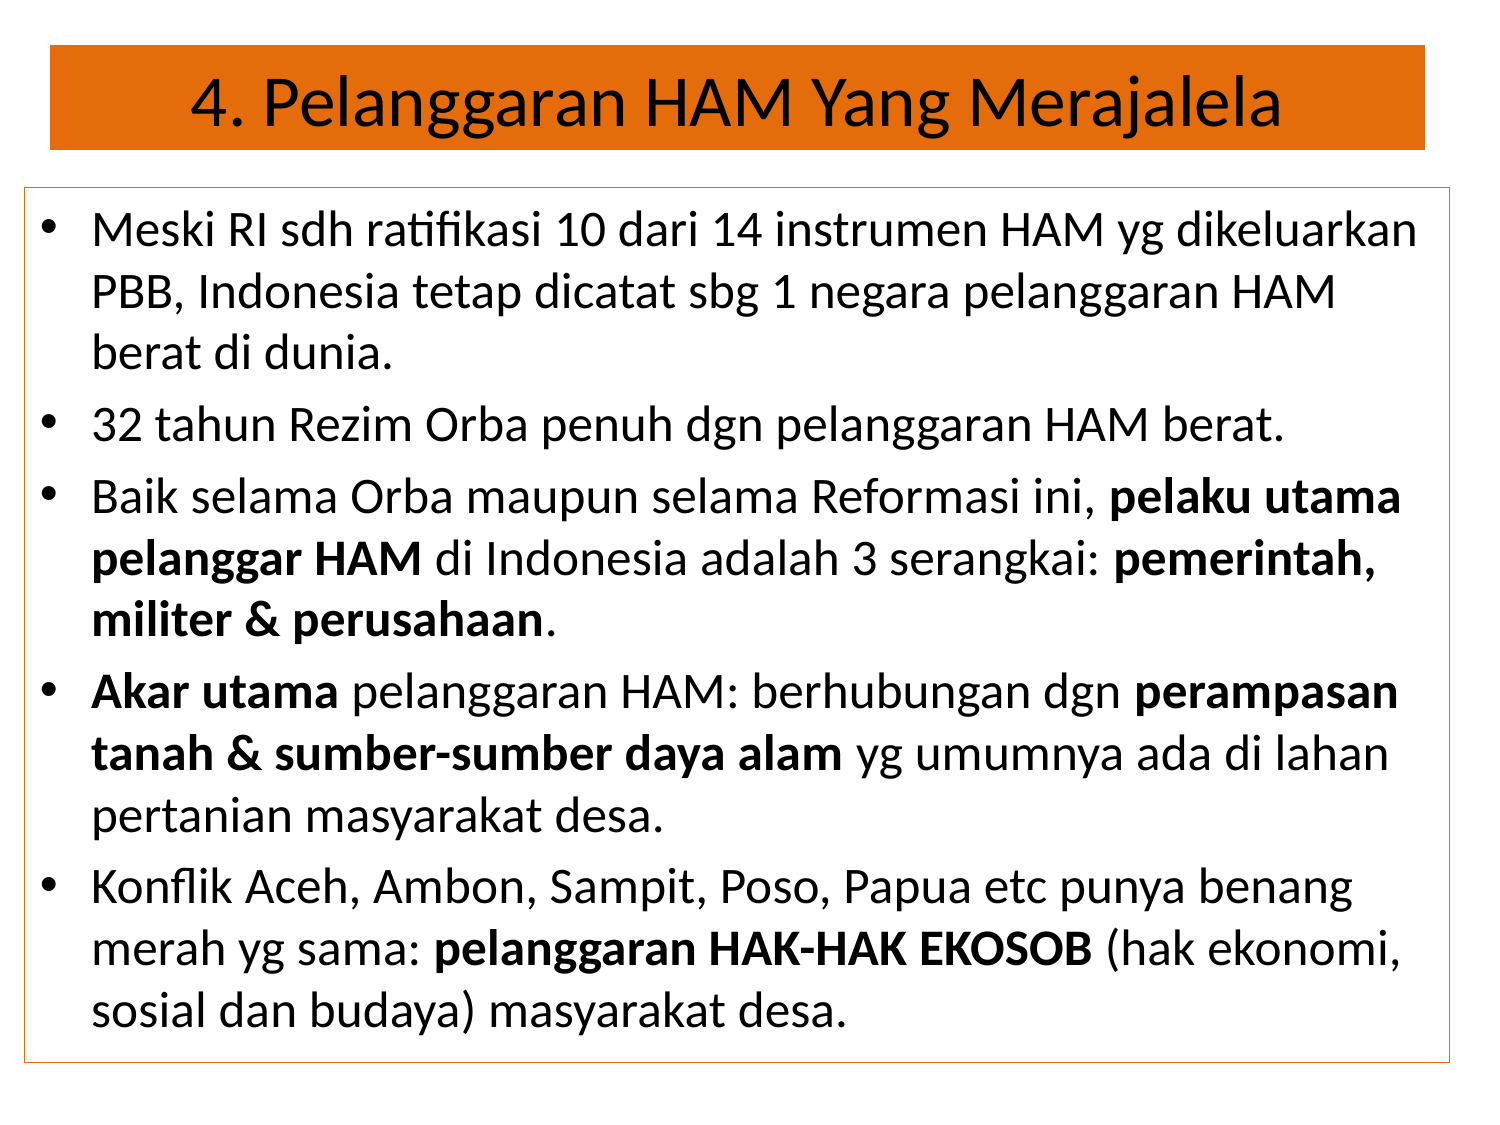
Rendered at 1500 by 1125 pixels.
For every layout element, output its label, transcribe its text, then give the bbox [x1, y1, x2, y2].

list Meski RI sdh ratifikasi 10 dari 14 instrumen HAM yg dikeluarkan PBB, Indonesia tetap dicatat sbg 1 negara pelanggaran HAM berat di dunia. 32 tahun Rezim Orba penuh dgn pelanggaran HAM berat. Baik selama Orba maupun selama Reformasi ini, pelaku utama pelanggar HAM di Indonesia adalah 3 serangkai: pemerintah, militer & perusahaan. Akar utama pelanggaran HAM: berhubungan dgn perampasan tanah & sumber-sumber daya alam yg umumnya ada di lahan pertanian masyarakat desa. Konflik Aceh, Ambon, Sampit, Poso, Papua etc punya benang merah yg sama: pelanggaran HAK-HAK EKOSOB (hak ekonomi, sosial dan budaya) masyarakat desa. [24, 187, 1450, 1063]
title 4. Pelanggaran HAM Yang Merajalela [50, 45, 1425, 150]
